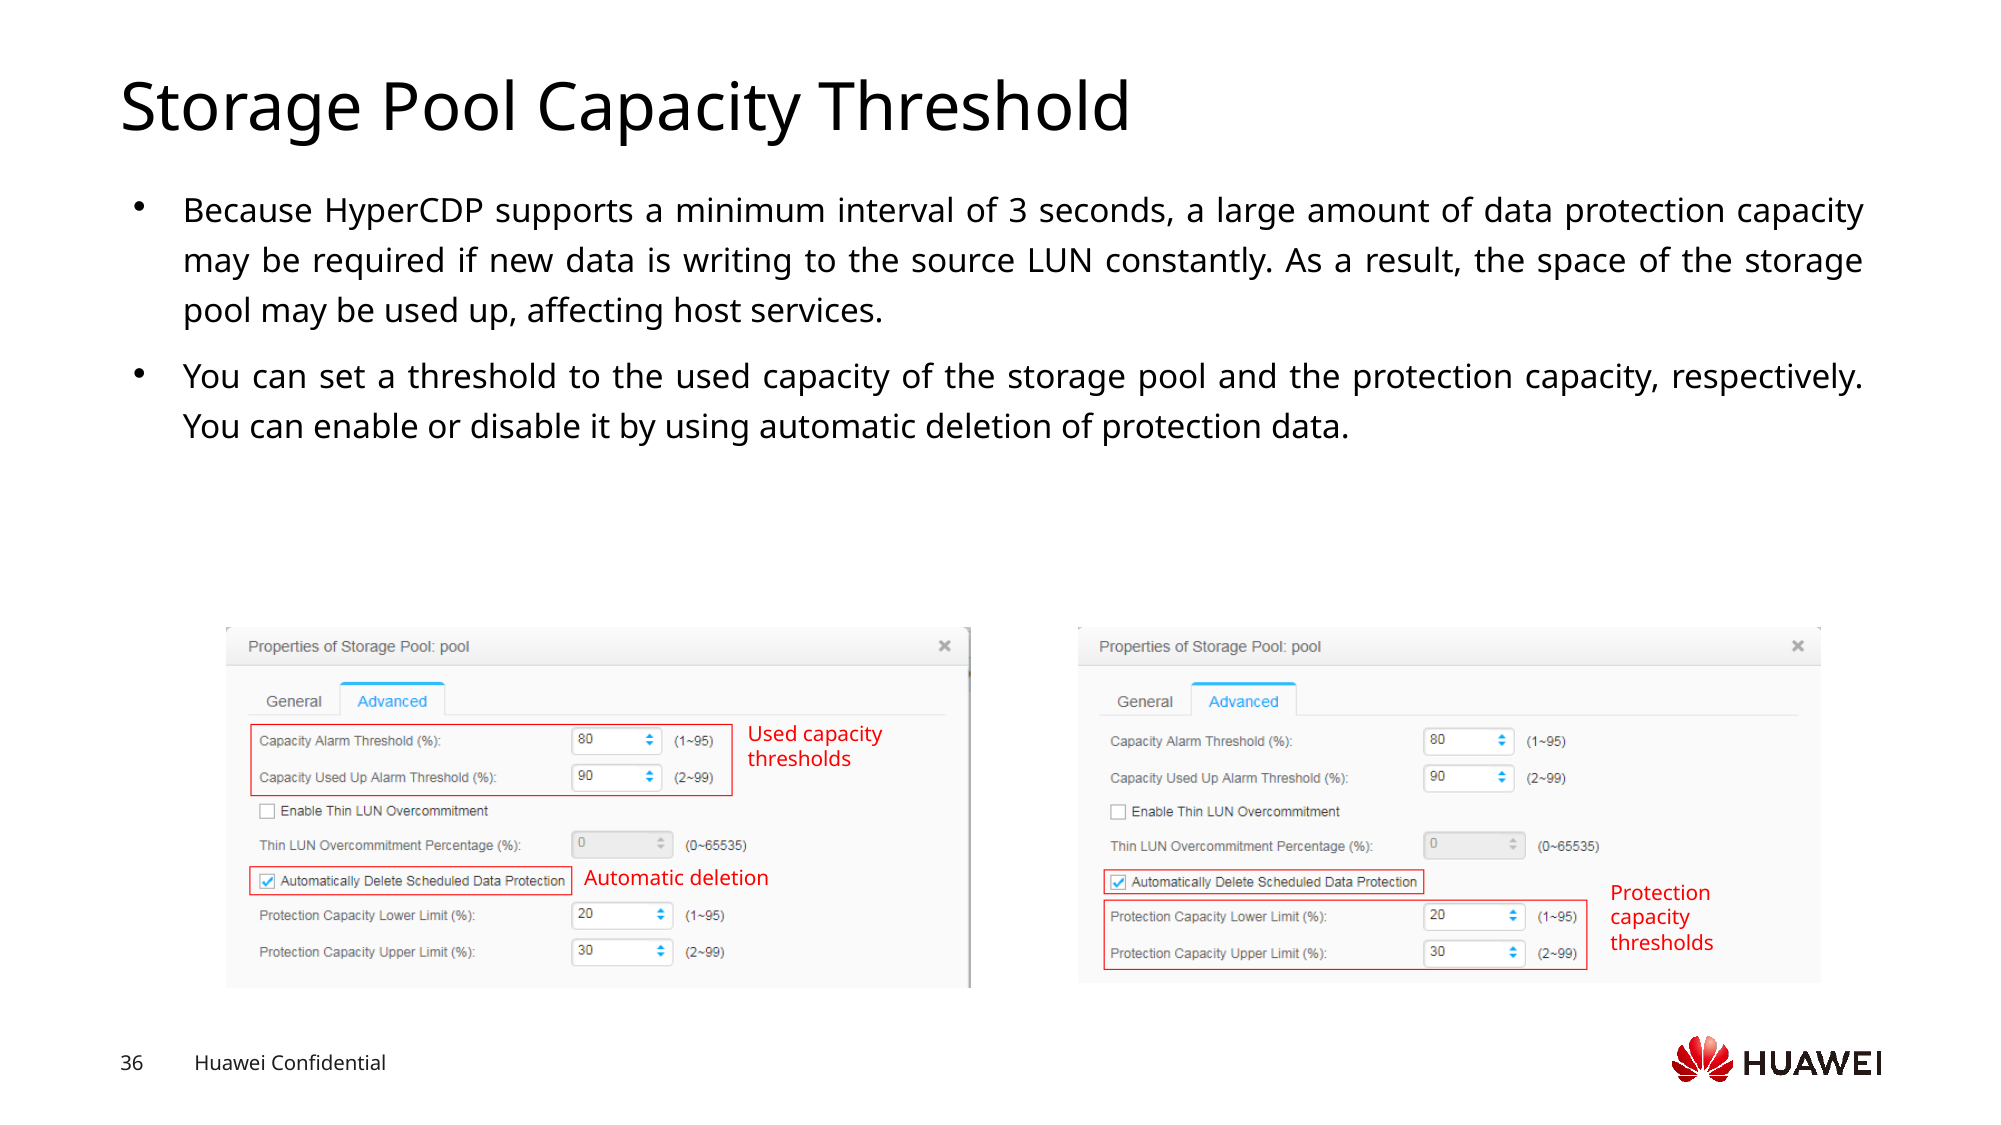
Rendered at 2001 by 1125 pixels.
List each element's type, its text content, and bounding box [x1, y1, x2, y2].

picture [226, 627, 971, 988]
picture [1077, 627, 1821, 983]
list Because HyperCDP supports a minimum interval of 3 seconds, a large amount of data protection capacity may be required if new data is writing to the source LUN constantly. As a result, the space of the storage pool may be used up, affecting host services. You can set a threshold to the used capacity of the storage pool and the protection capacity, respectively. You can enable or disable it by using automatic deletion of protection data. [119, 172, 1881, 973]
picture [1672, 1036, 1881, 1082]
title Storage Pool Capacity Threshold [120, 73, 1880, 155]
